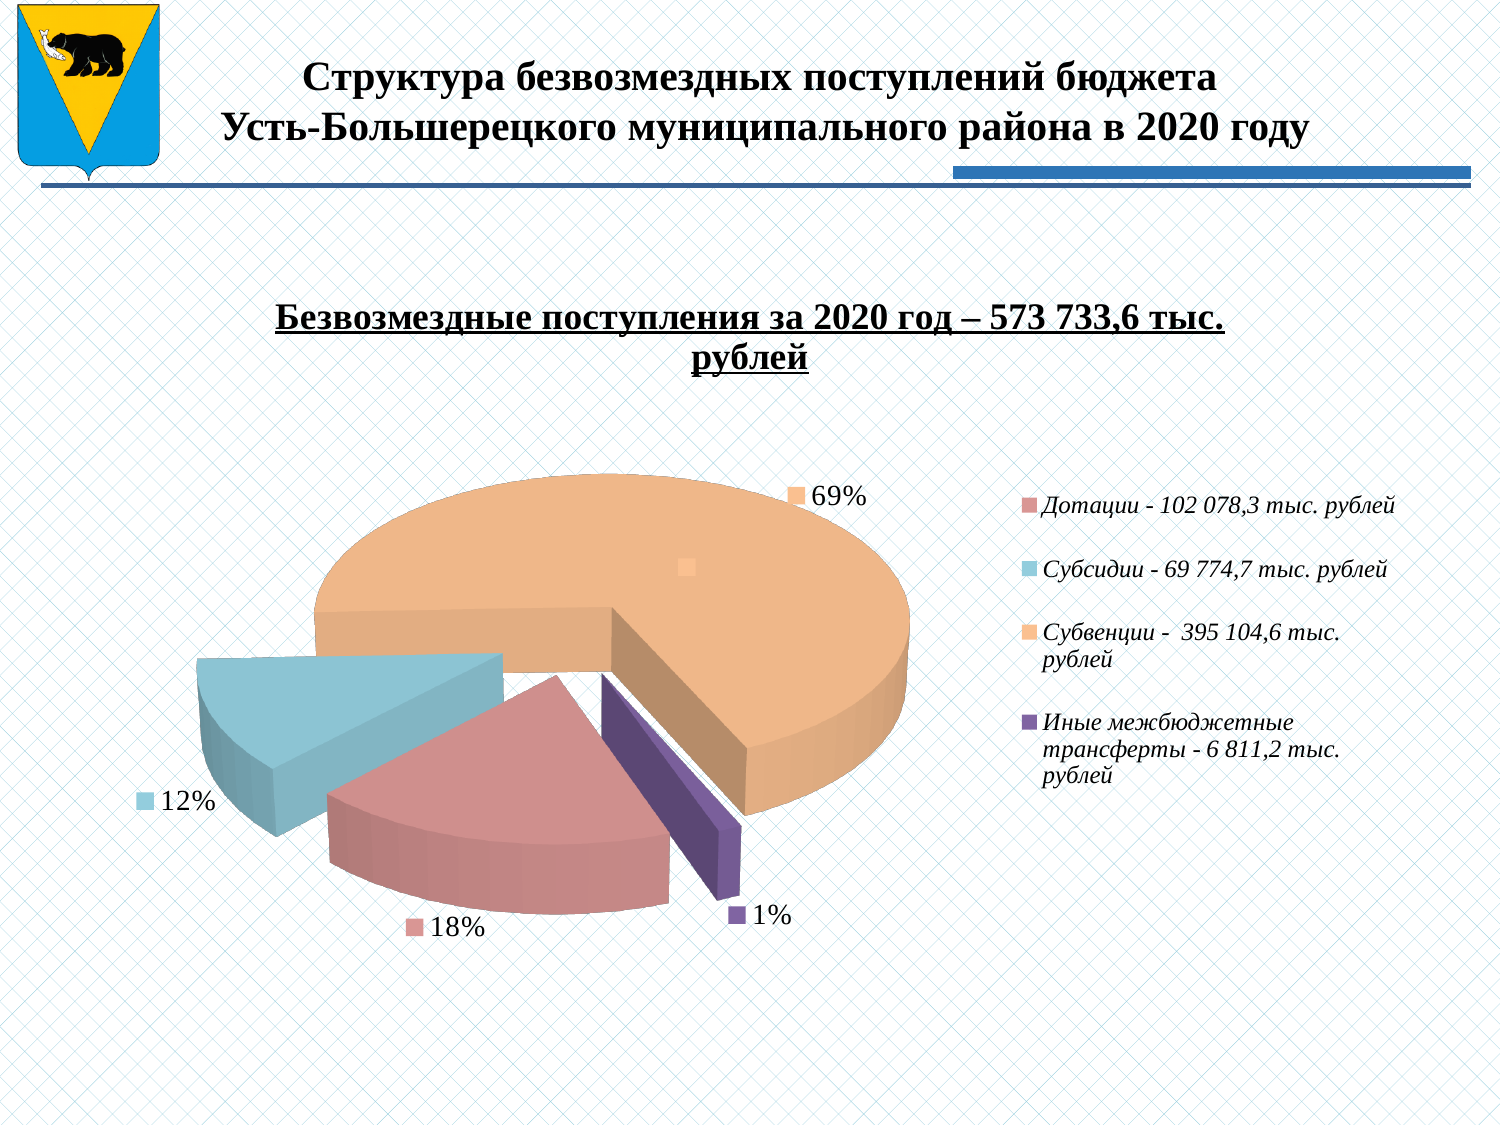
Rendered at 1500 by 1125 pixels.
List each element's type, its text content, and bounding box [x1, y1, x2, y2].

picture [17, 151, 160, 181]
picture [17, 4, 160, 152]
chart [74, 262, 1426, 1006]
title Структура безвозмездных поступлений бюджета Усть-Большерецкого муниципального района в 2020 году [161, 5, 1441, 183]
